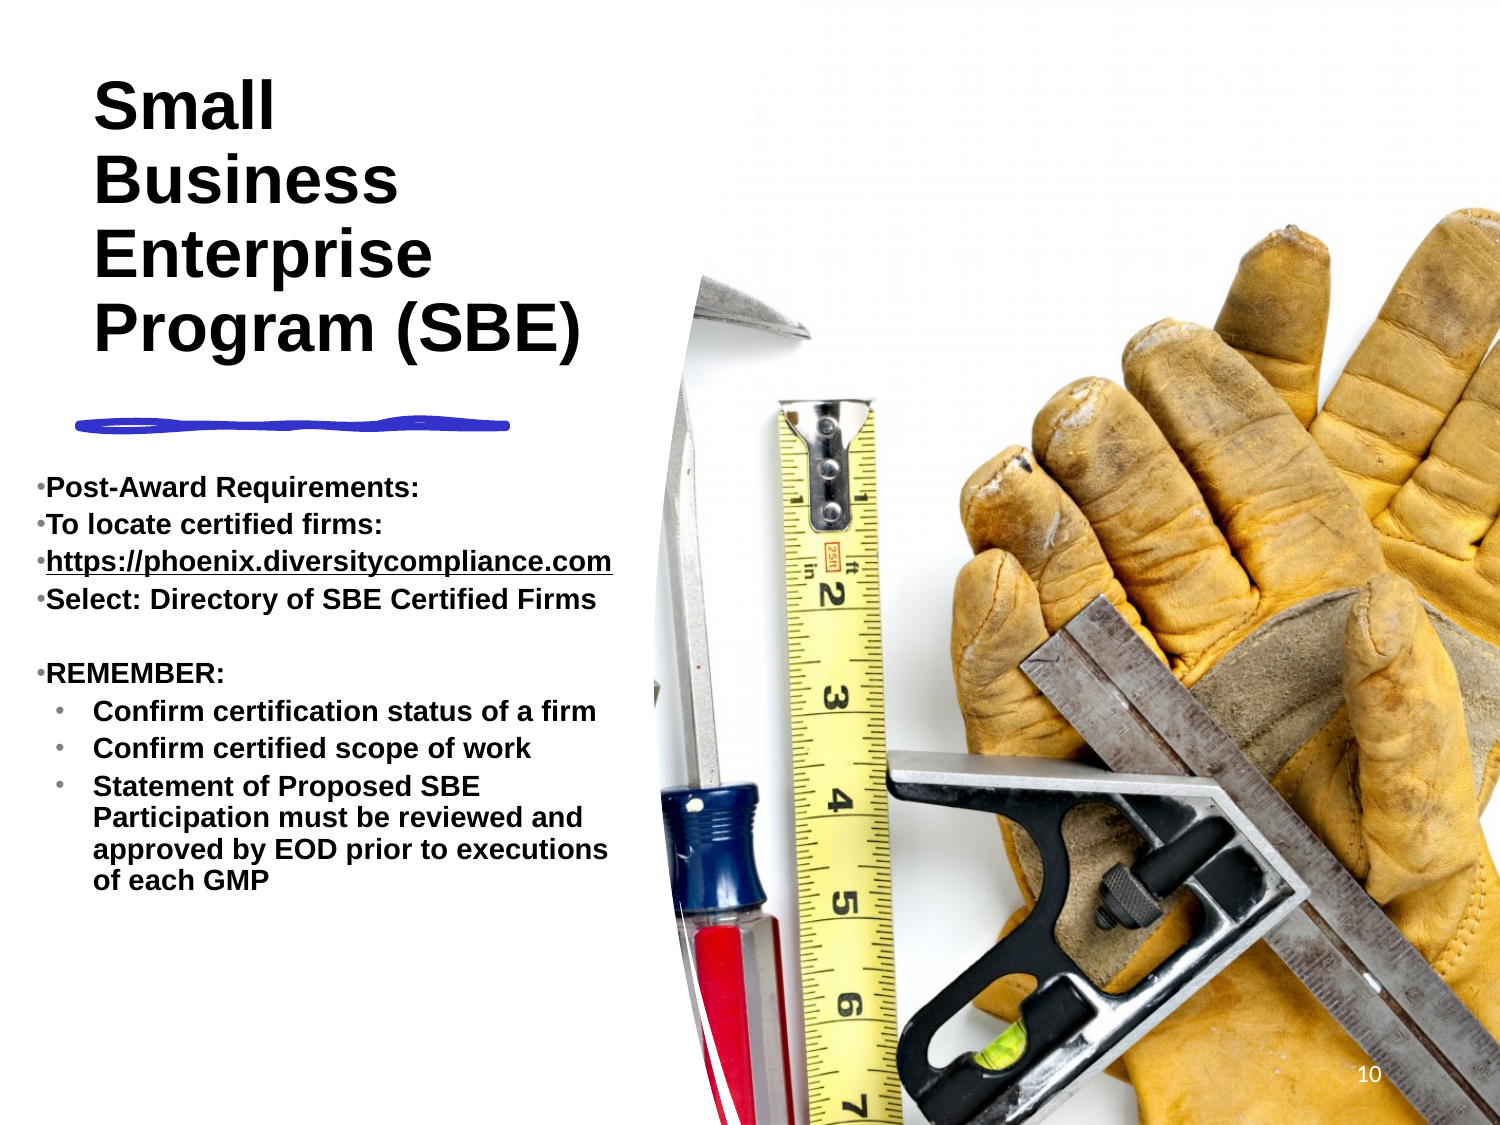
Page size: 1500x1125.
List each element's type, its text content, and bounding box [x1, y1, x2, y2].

title Small Business Enterprise Program (SBE) [78, 53, 617, 375]
list Post-Award Requirements: To locate certified firms: https://phoenix.diversitycompliance.com Select: Directory of SBE Certified Firms REMEMBER: Confirm certification status of a firm Confirm certified scope of work Statement of Proposed SBE Participation must be reviewed and approved by EOD prior to executions of each GMP [21, 464, 648, 993]
text_box [76, 416, 509, 433]
picture [653, 0, 1500, 1125]
text_box [0, 0, 651, 1125]
